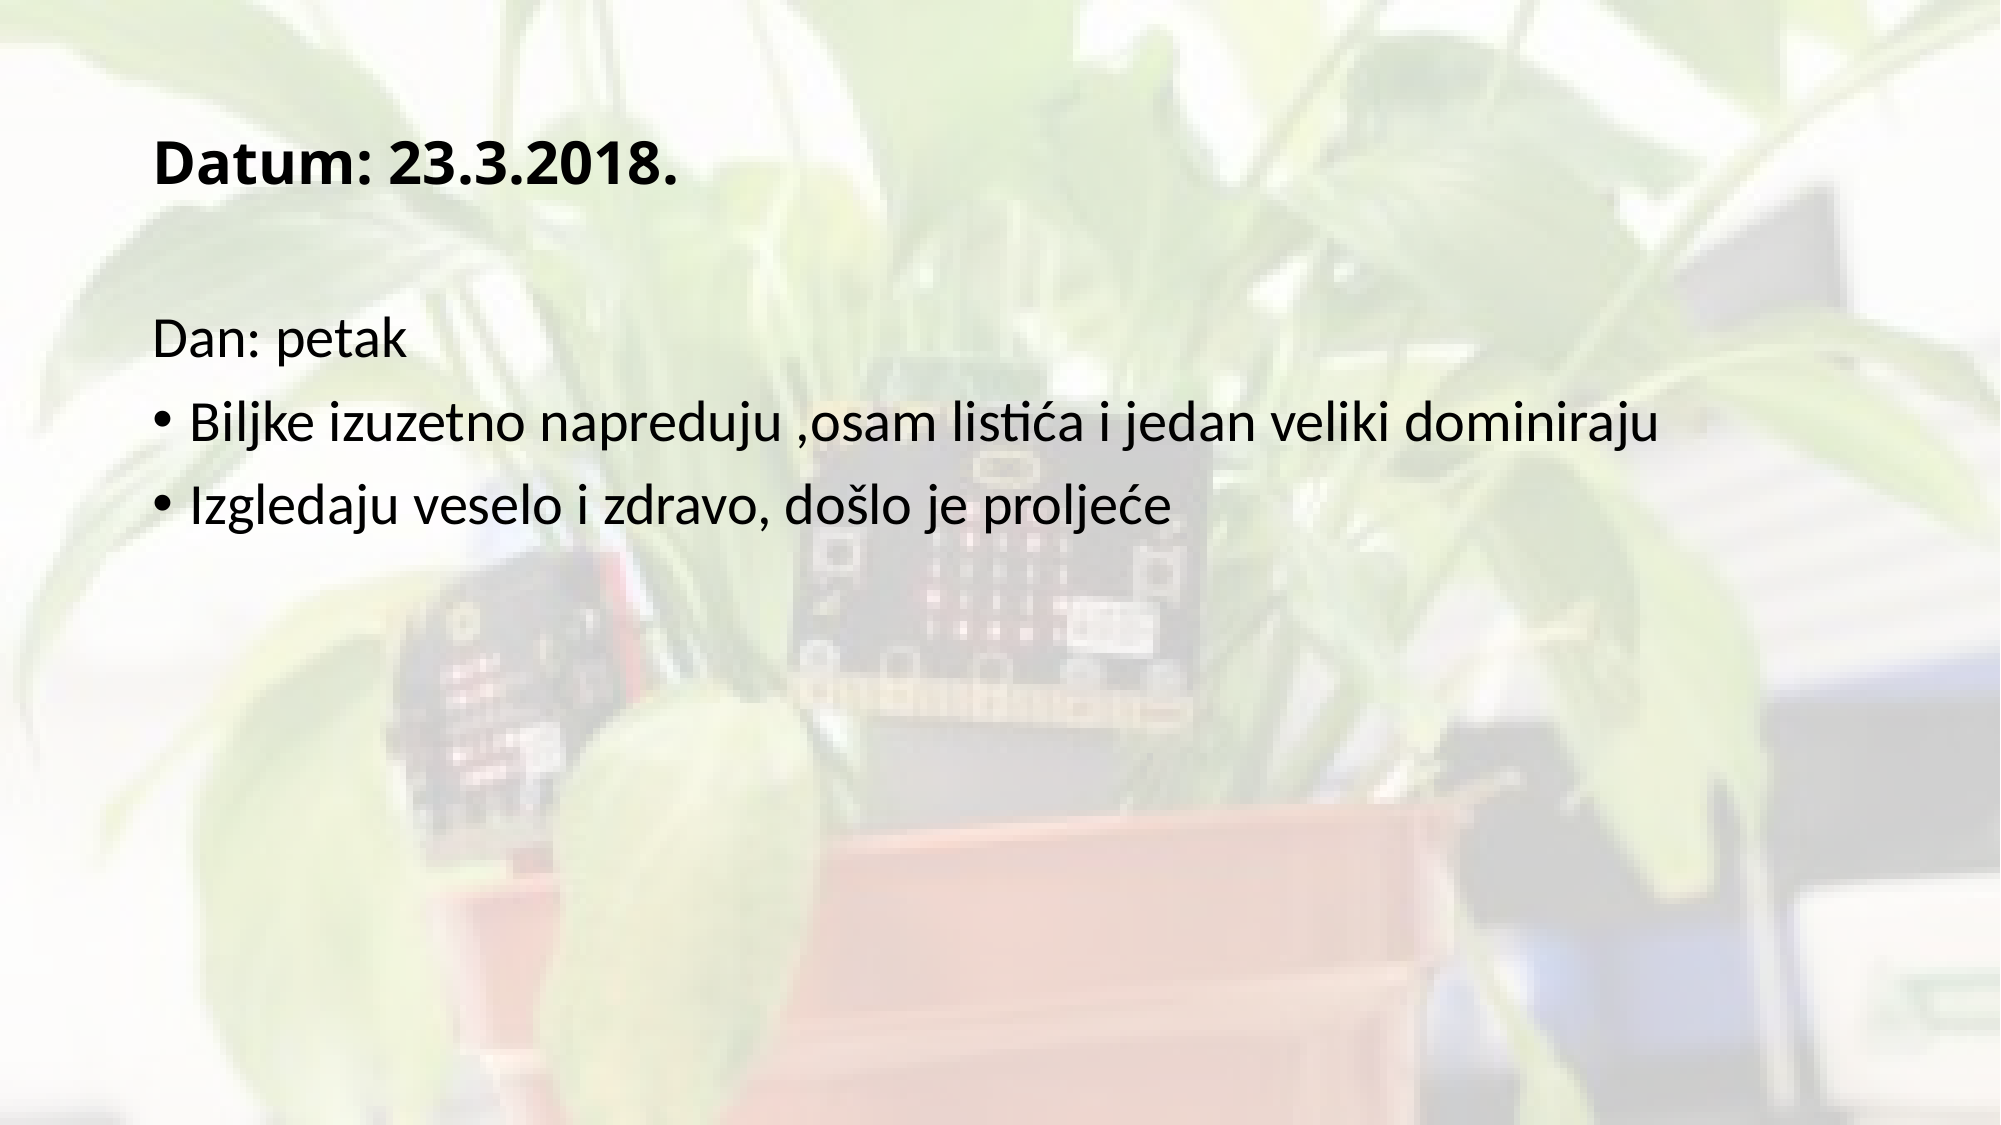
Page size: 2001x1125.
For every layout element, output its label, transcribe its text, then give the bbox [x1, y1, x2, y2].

title Datum: 23.3.2018. [137, 59, 1863, 278]
list Dan: petak Biljke izuzetno napreduju ,osam listića i jedan veliki dominiraju Izgledaju veselo i zdravo, došlo je proljeće [137, 299, 1863, 1014]
